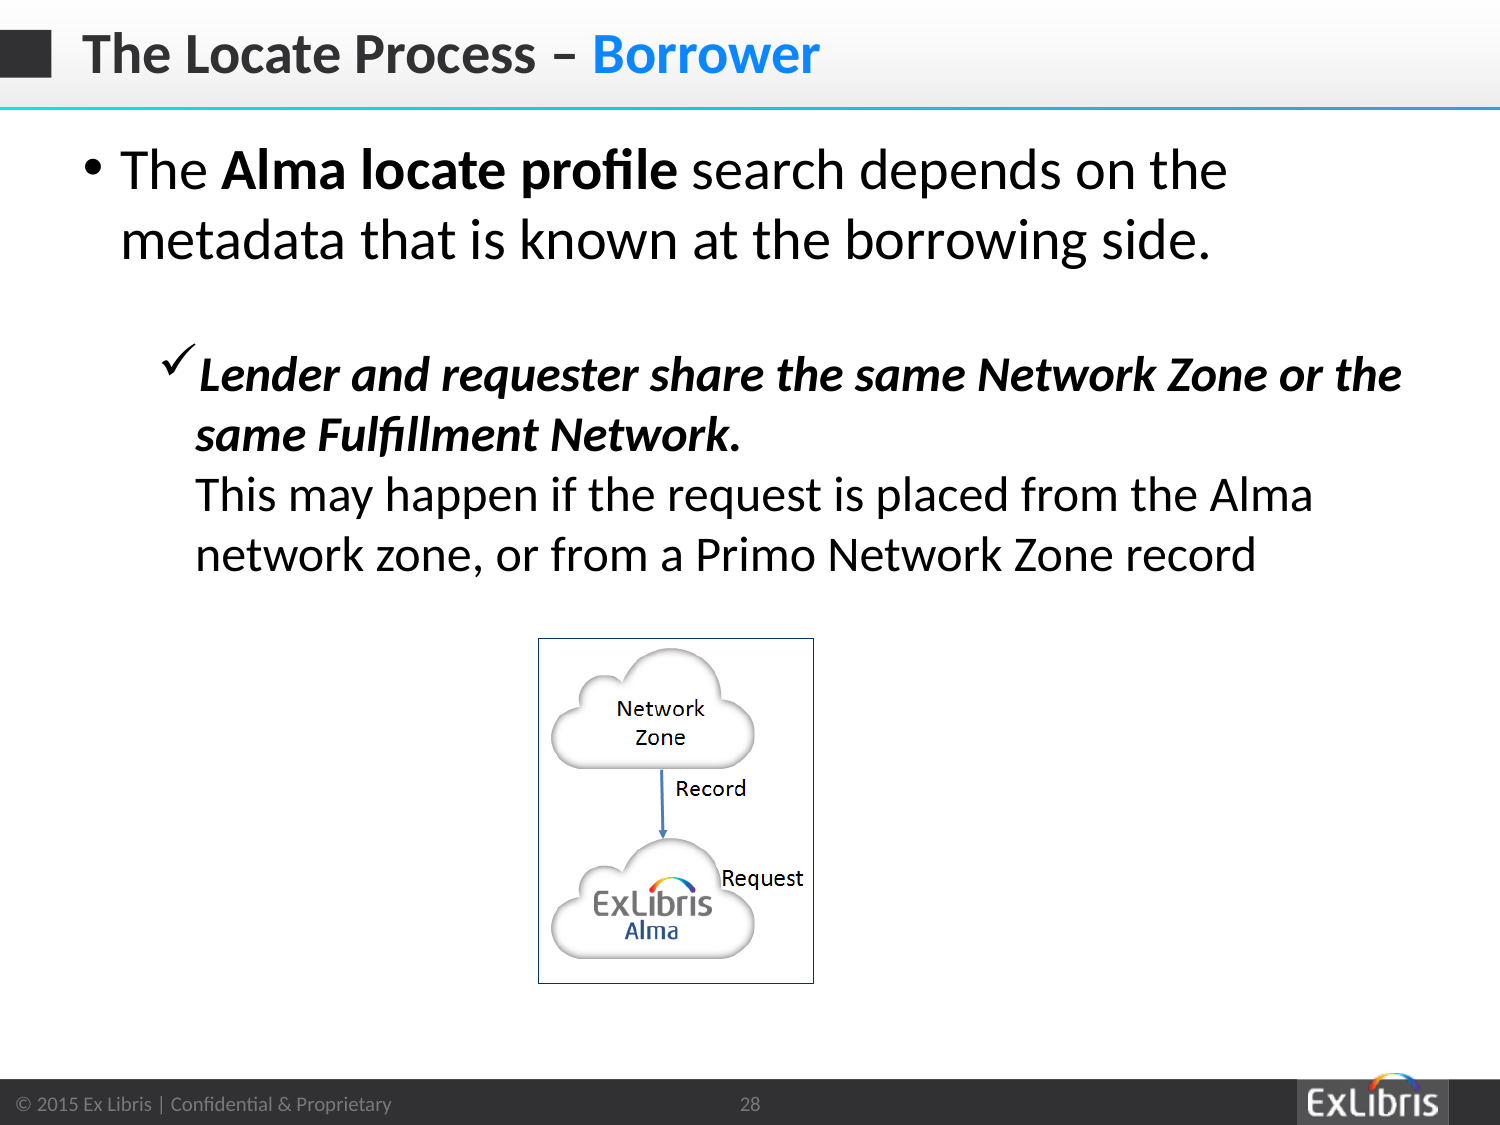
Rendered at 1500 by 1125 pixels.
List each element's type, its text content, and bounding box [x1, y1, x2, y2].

list The Alma locate profile search depends on the metadata that is known at the borrowing side. Lender and requester share the same Network Zone or the same Fulfillment Network. This may happen if the request is placed from the Alma network zone, or from a Primo Network Zone record [67, 123, 1427, 1031]
title The Locate Process – Borrower [67, 3, 1427, 107]
picture [538, 637, 814, 984]
picture [1308, 1073, 1438, 1122]
slide_number 28 [662, 1073, 838, 1125]
